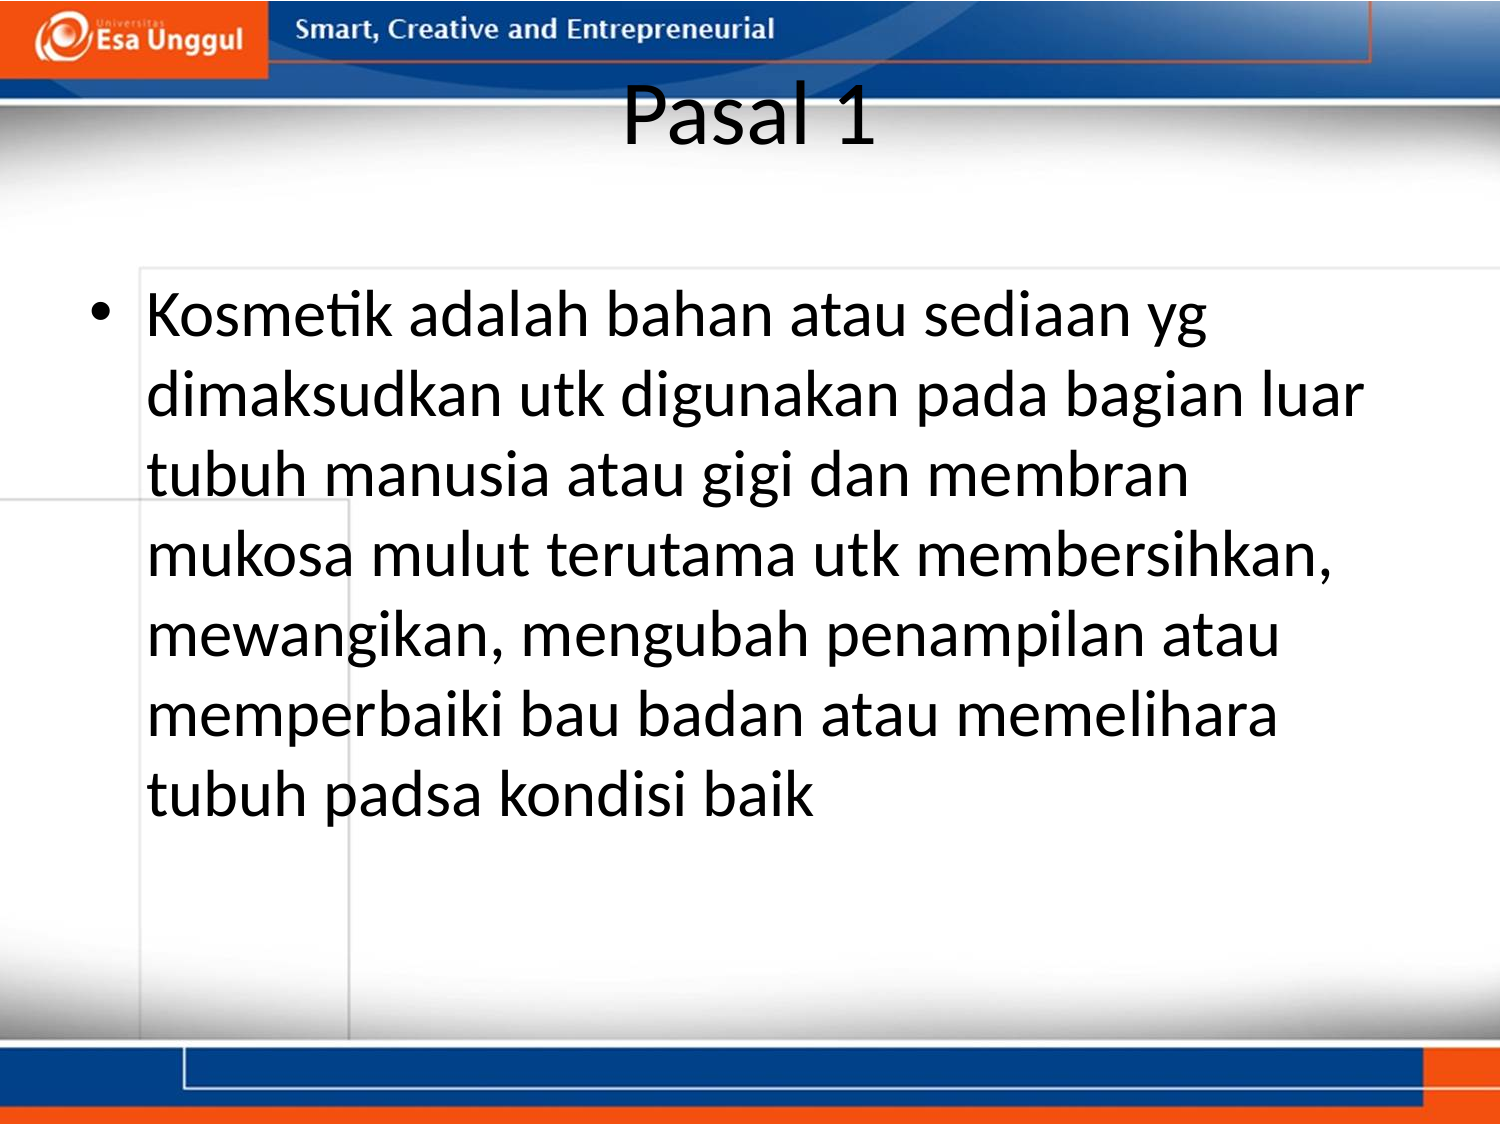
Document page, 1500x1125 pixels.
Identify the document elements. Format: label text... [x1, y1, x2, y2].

title Pasal 1 [75, 45, 1425, 233]
list Kosmetik adalah bahan atau sediaan yg dimaksudkan utk digunakan pada bagian luar tubuh manusia atau gigi dan membran mukosa mulut terutama utk membersihkan, mewangikan, mengubah penampilan atau memperbaiki bau badan atau memelihara tubuh padsa kondisi baik [75, 262, 1425, 1005]
picture [0, 1, 1500, 1124]
